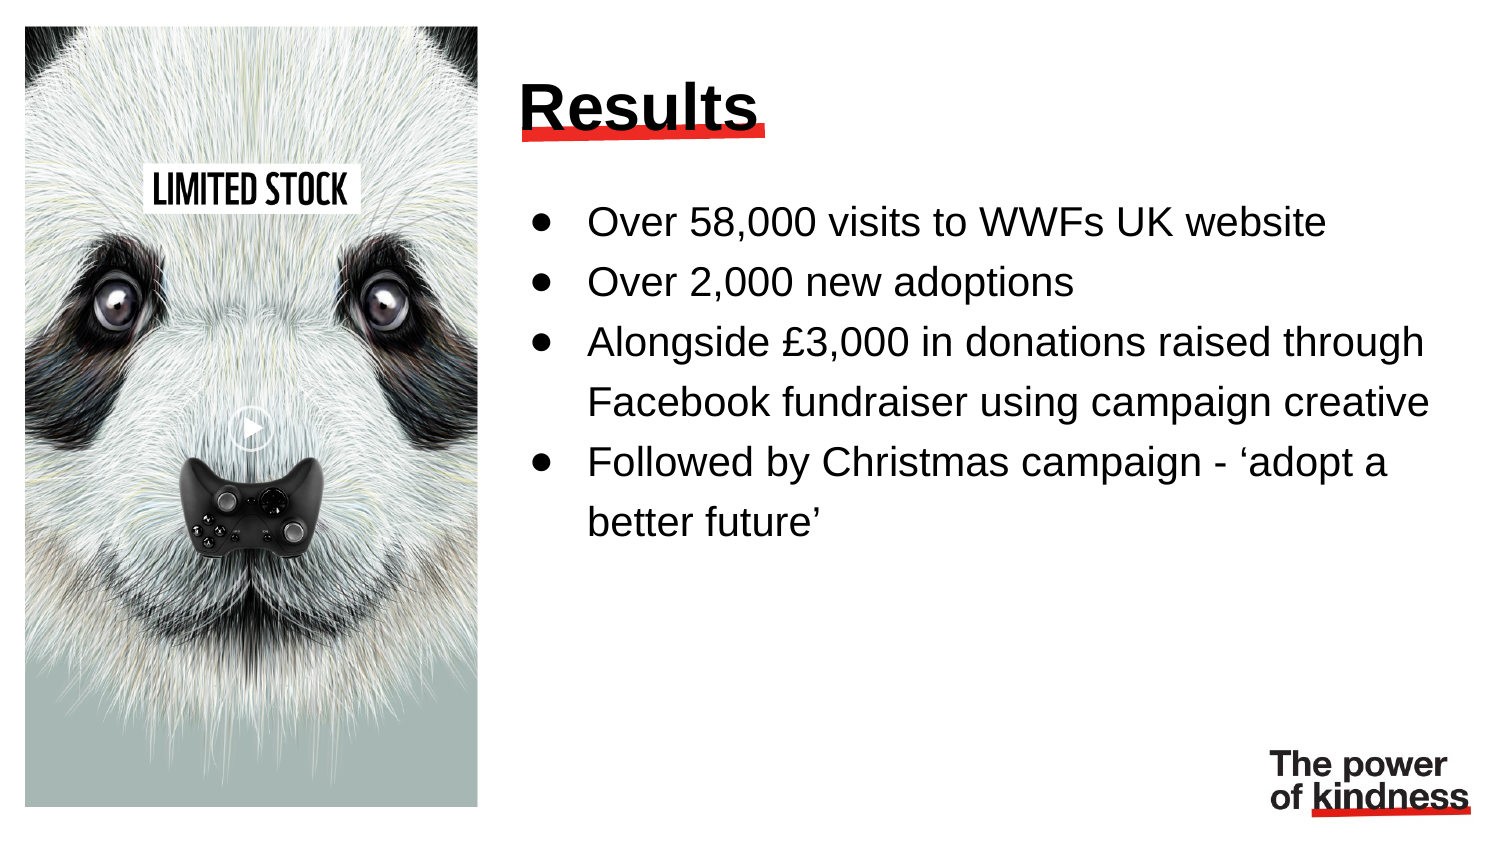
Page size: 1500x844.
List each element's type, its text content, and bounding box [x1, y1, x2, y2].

text_box Over 58,000 visits to WWFs UK website Over 2,000 new adoptions Alongside £3,000 in donations raised through Facebook fundraiser using campaign creative Followed by Christmas campaign - ‘adopt a better future’ [503, 176, 1477, 732]
text_box Results [503, 56, 1339, 152]
picture [1244, 724, 1493, 835]
picture [24, 24, 480, 807]
